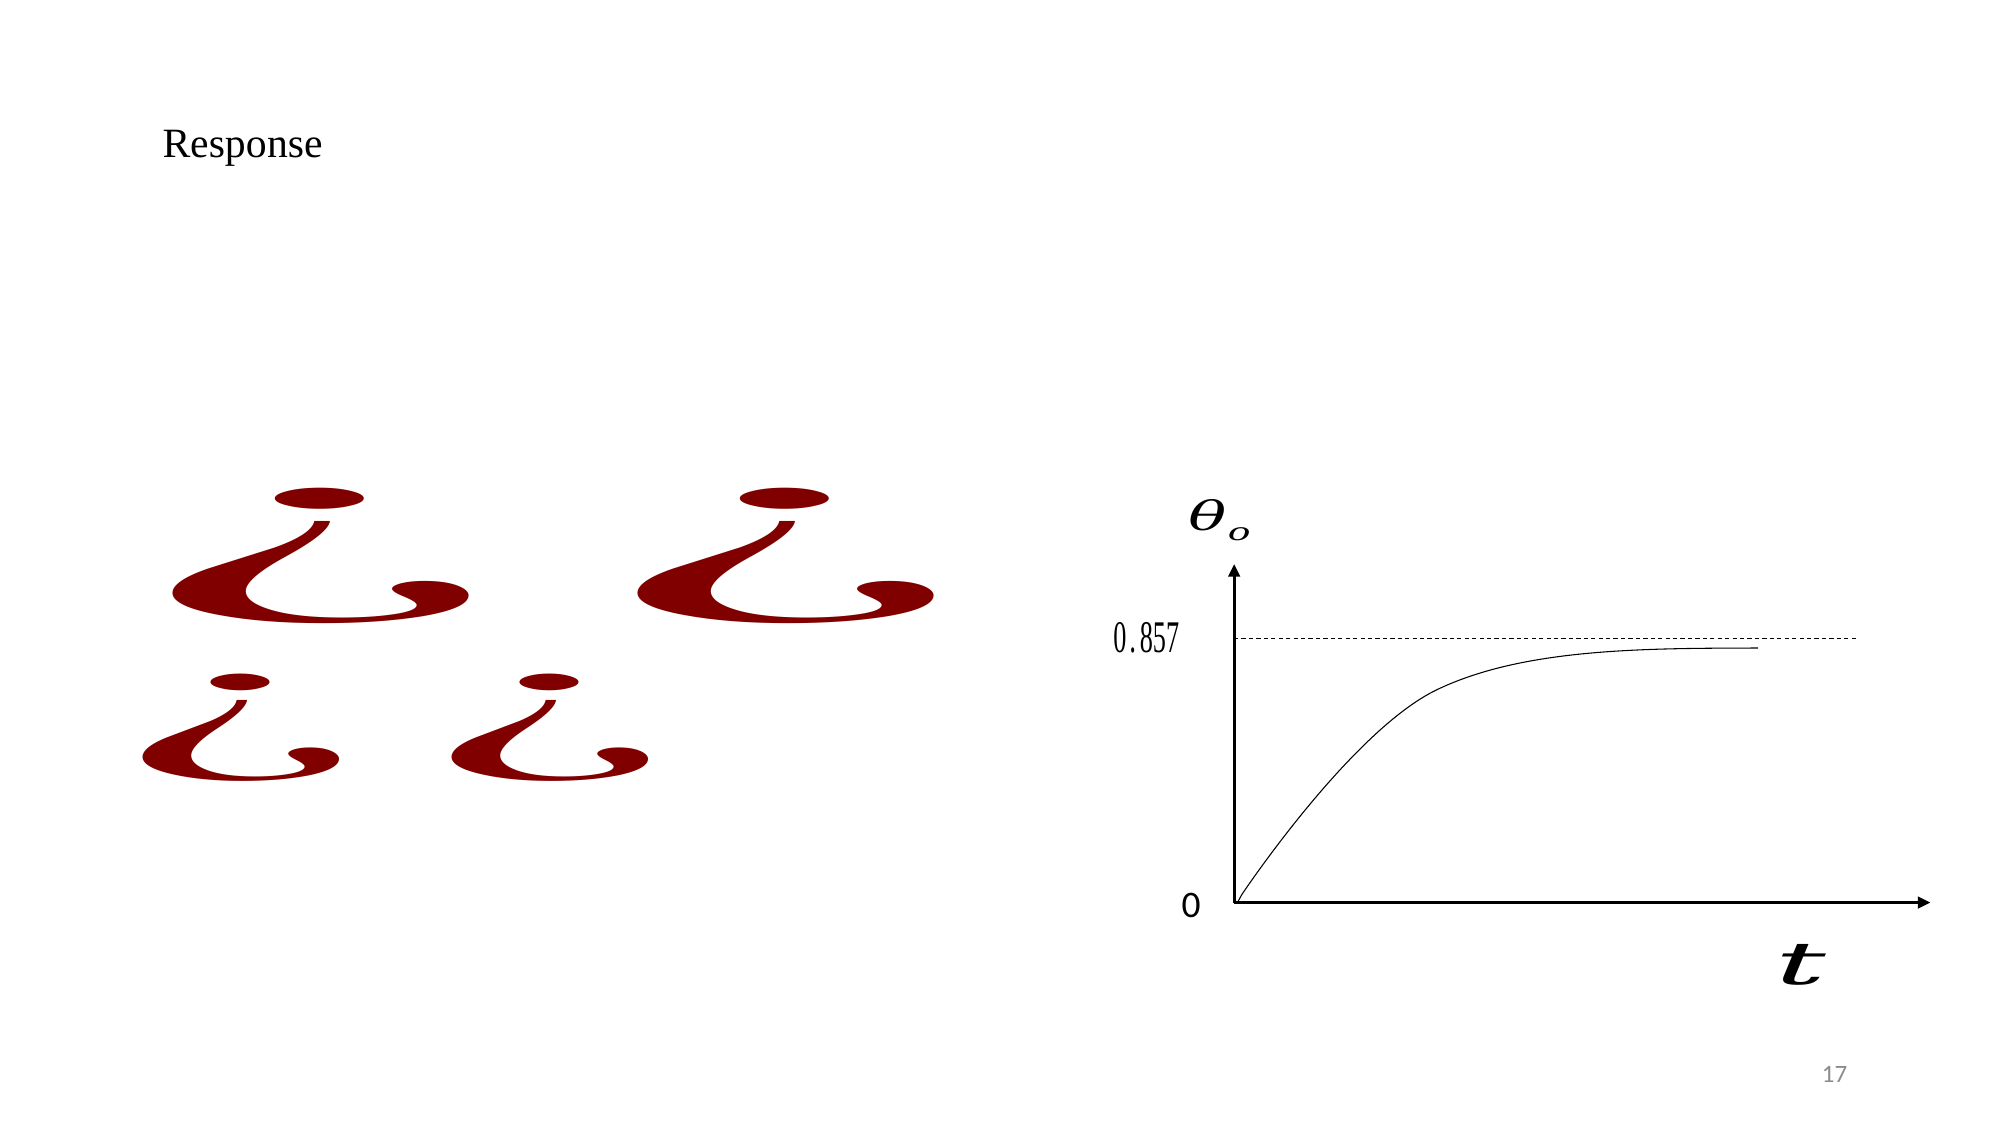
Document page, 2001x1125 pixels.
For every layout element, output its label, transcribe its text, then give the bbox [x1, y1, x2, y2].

slide_number 17 [1412, 1042, 1863, 1103]
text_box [1113, 495, 1931, 999]
